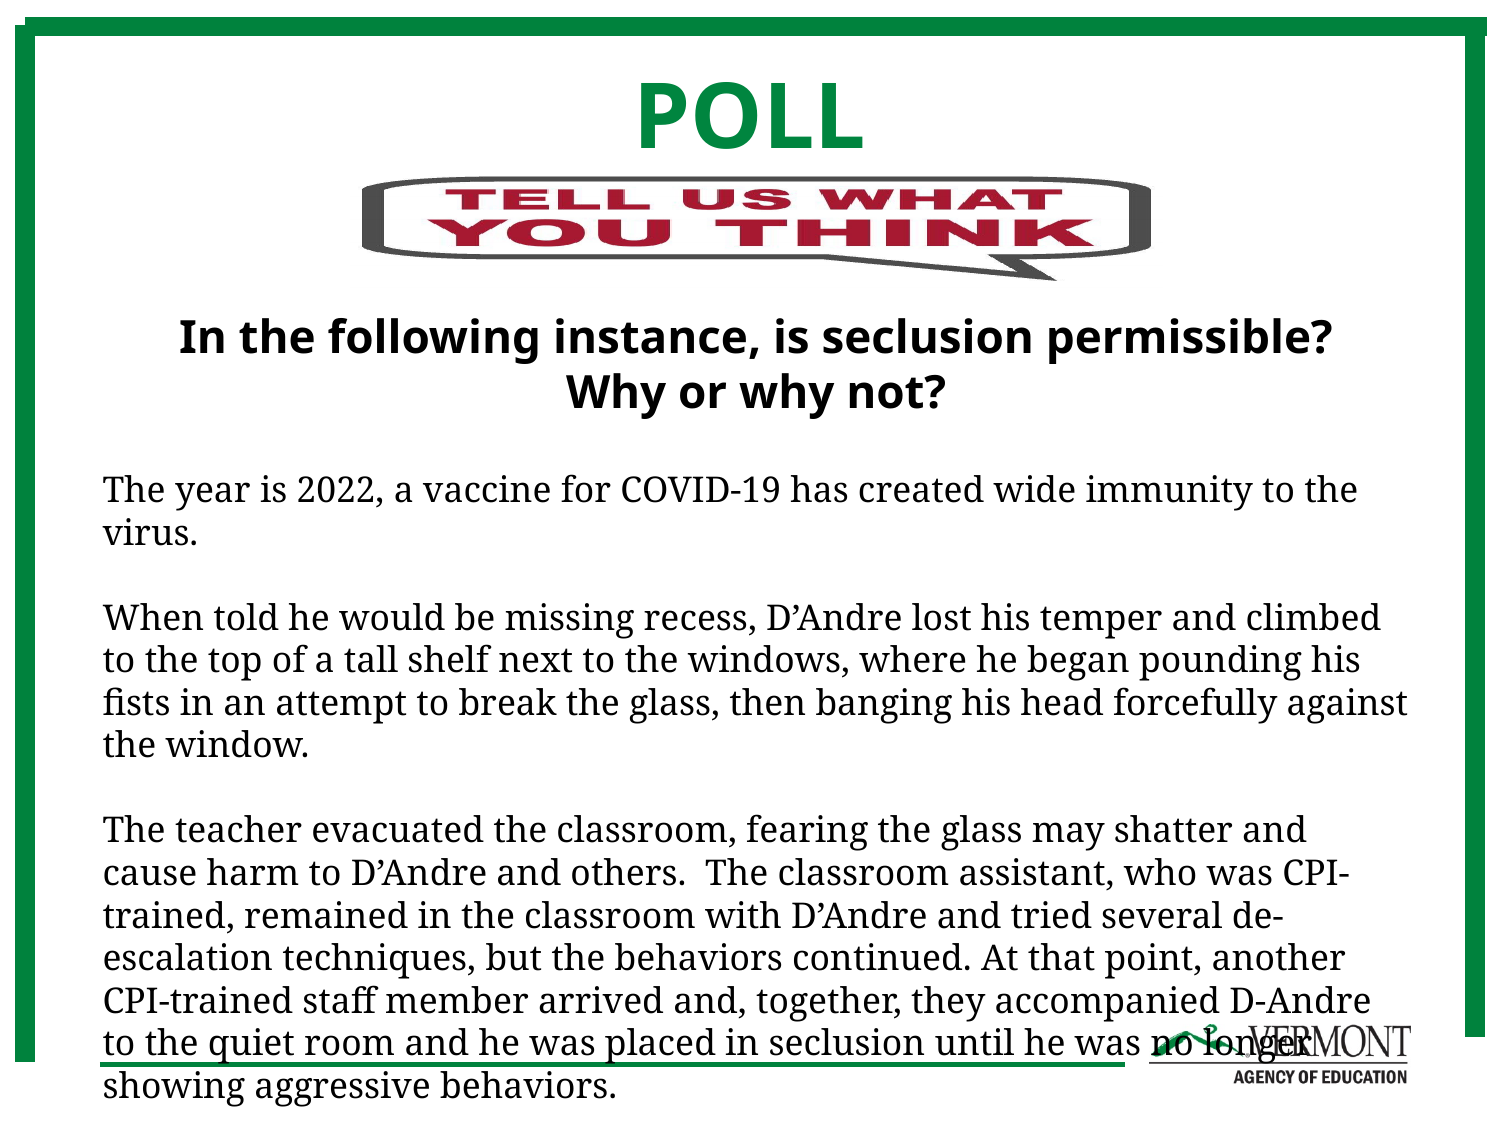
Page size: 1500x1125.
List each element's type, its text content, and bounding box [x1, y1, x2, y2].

title POLL [75, 50, 1425, 175]
picture [349, 174, 1163, 288]
list In the following instance, is seclusion permissible? Why or why not? The year is 2022, a vaccine for COVID-19 has created wide immunity to the virus. When told he would be missing recess, D’Andre lost his temper and climbed to the top of a tall shelf next to the windows, where he began pounding his fists in an attempt to break the glass, then banging his head forcefully against the window. The teacher evacuated the classroom, fearing the glass may shatter and cause harm to D’Andre and others. The classroom assistant, who was CPI-trained, remained in the classroom with D’Andre and tried several de-escalation techniques, but the behaviors continued. At that point, another CPI-trained staff member arrived and, together, they accompanied D-Andre to the quiet room and he was placed in seclusion until he was no longer showing aggressive behaviors. [87, 299, 1425, 1013]
picture [1149, 1024, 1411, 1101]
